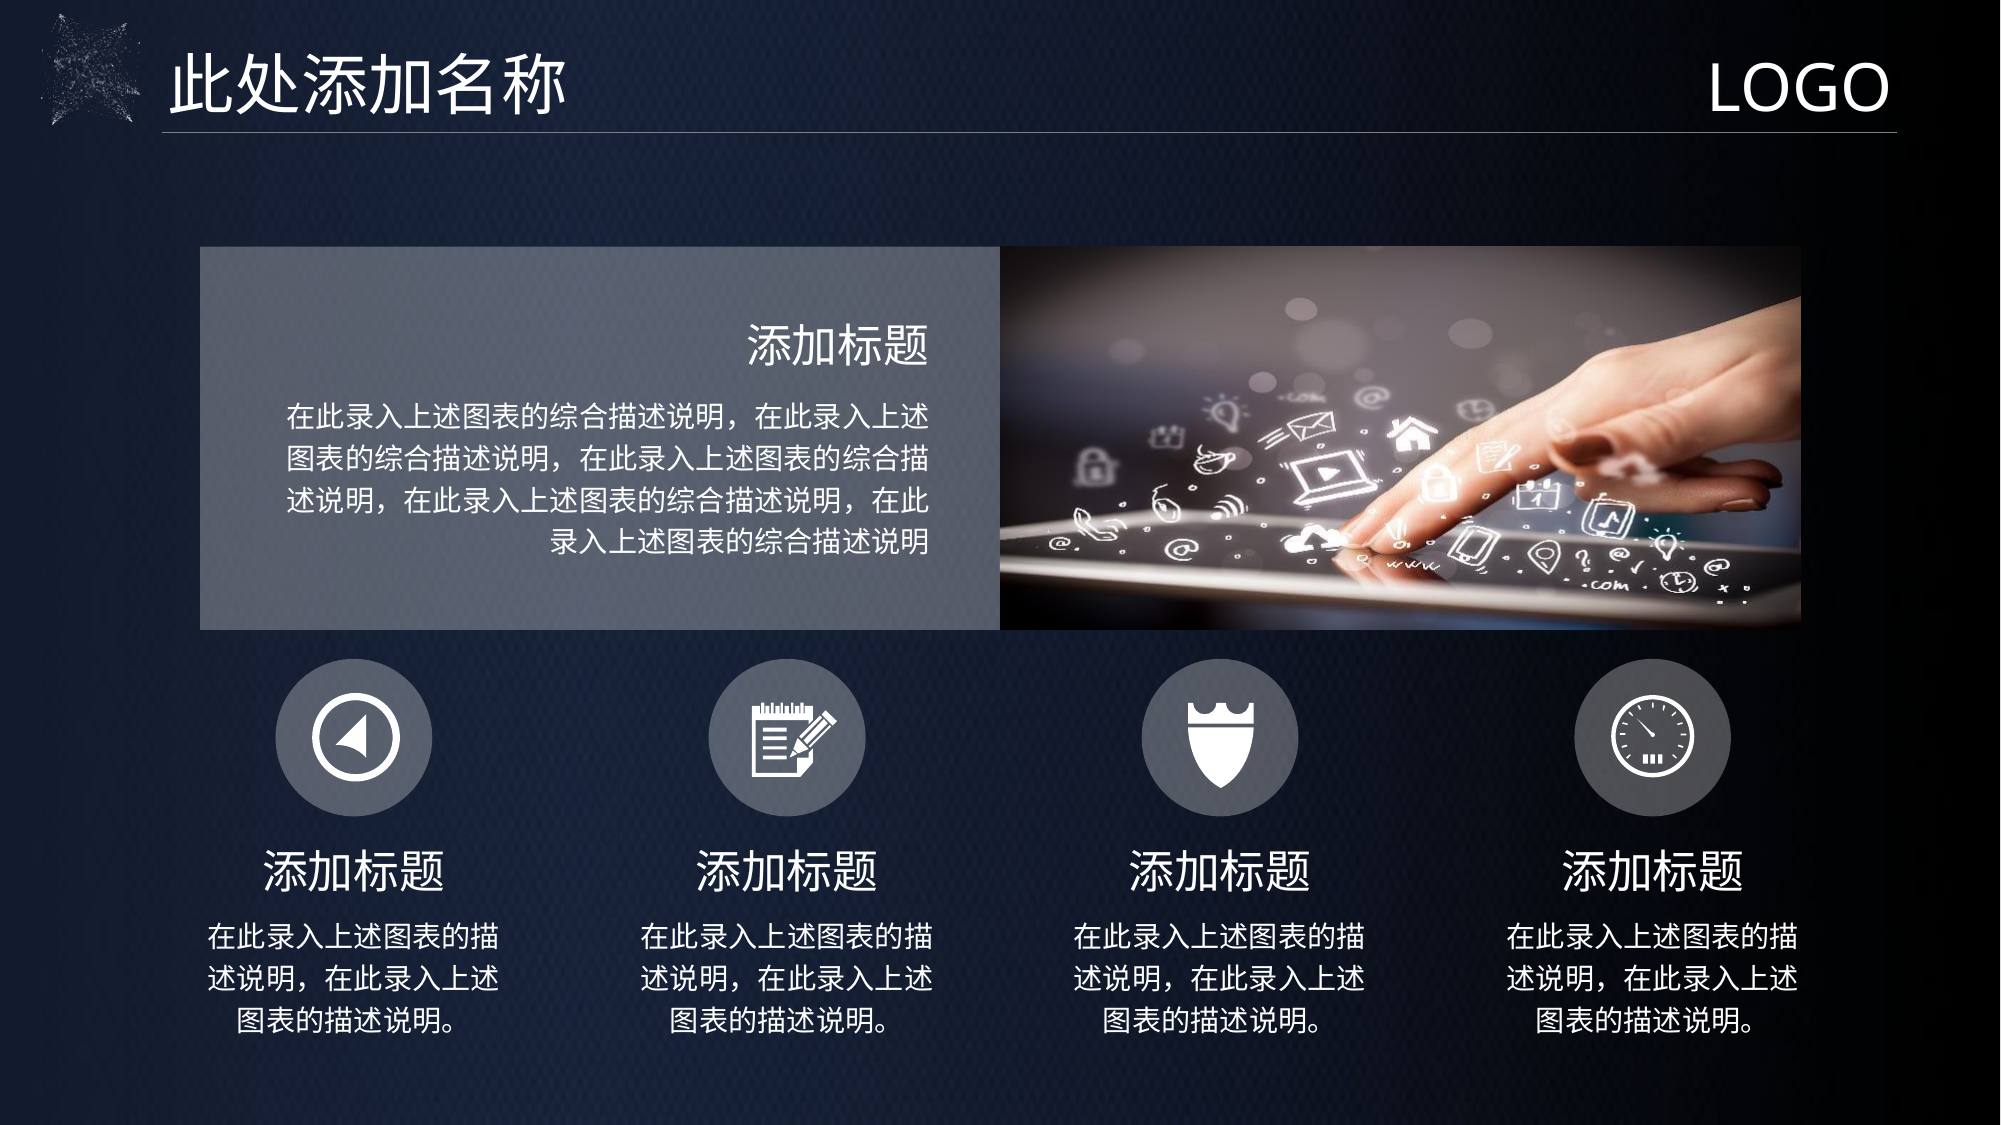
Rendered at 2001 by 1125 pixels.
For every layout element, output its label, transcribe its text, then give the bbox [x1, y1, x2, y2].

text_box [1141, 658, 1299, 817]
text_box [1187, 702, 1254, 788]
text_box 添加标题 [1092, 835, 1347, 904]
text_box [708, 658, 866, 817]
text_box 此处添加名称 [142, 26, 663, 138]
text_box 添加标题 [659, 835, 914, 904]
picture [0, 0, 2001, 1125]
text_box 在此录入上述图表的综合描述说明，在此录入上述图表的综合描述说明，在此录入上述图表的综合描述说明，在此录入上述图表的综合描述说明，在此录入上述图表的综合描述说明 [256, 383, 946, 567]
text_box LOGO [1691, 36, 1908, 132]
text_box 添加标题 [1525, 835, 1781, 904]
text_box 在此录入上述图表的描述说明，在此录入上述图表的描述说明。 [625, 904, 949, 1045]
text_box 在此录入上述图表的描述说明，在此录入上述图表的描述说明。 [192, 904, 516, 1045]
text_box 添加标题 [226, 835, 482, 904]
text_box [1611, 695, 1695, 778]
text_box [312, 692, 400, 782]
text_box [751, 702, 837, 777]
text_box 添加标题 [730, 309, 944, 380]
text_box [275, 658, 433, 817]
text_box [1000, 246, 1801, 630]
text_box [1574, 658, 1731, 817]
text_box 在此录入上述图表的描述说明，在此录入上述图表的描述说明。 [1058, 904, 1382, 1045]
text_box [200, 246, 1000, 630]
text_box 在此录入上述图表的描述说明，在此录入上述图表的描述说明。 [1491, 904, 1815, 1045]
